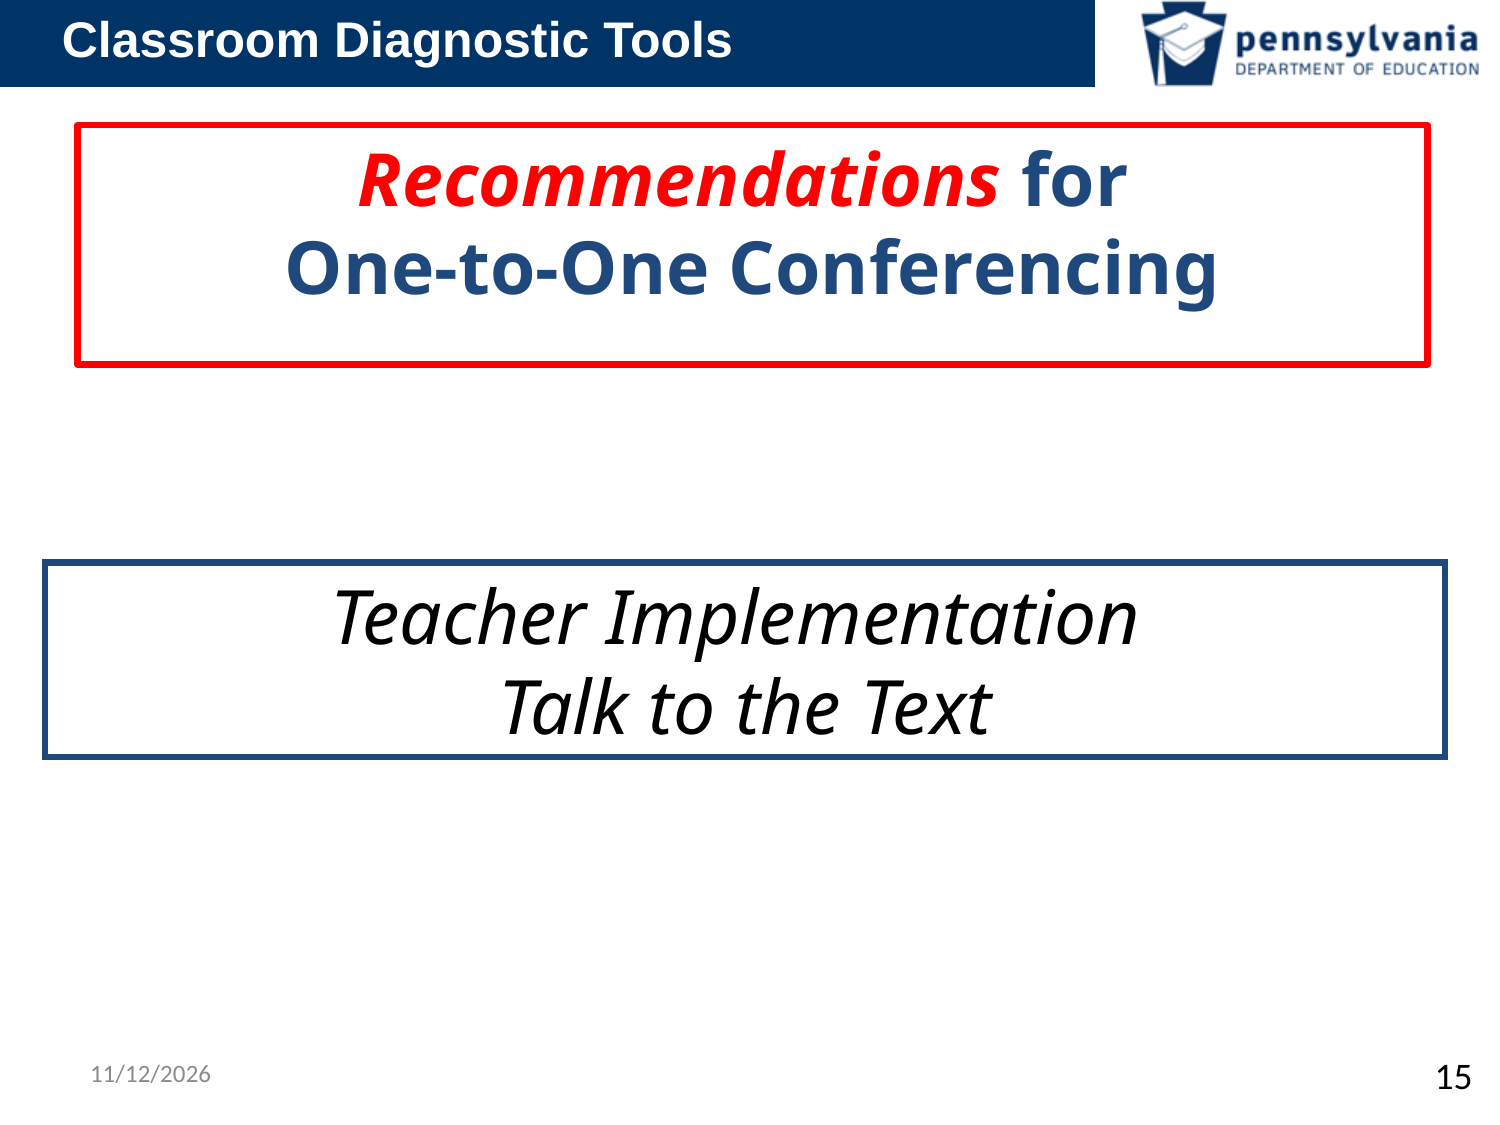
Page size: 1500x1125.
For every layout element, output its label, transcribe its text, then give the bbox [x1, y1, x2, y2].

picture [1134, 0, 1485, 90]
text_box Teacher Implementation Talk to the Text [45, 562, 1446, 758]
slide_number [75, 1042, 425, 1103]
text_box 15 [1137, 1044, 1488, 1105]
title Recommendations for One-to-One Conferencing [77, 125, 1428, 365]
